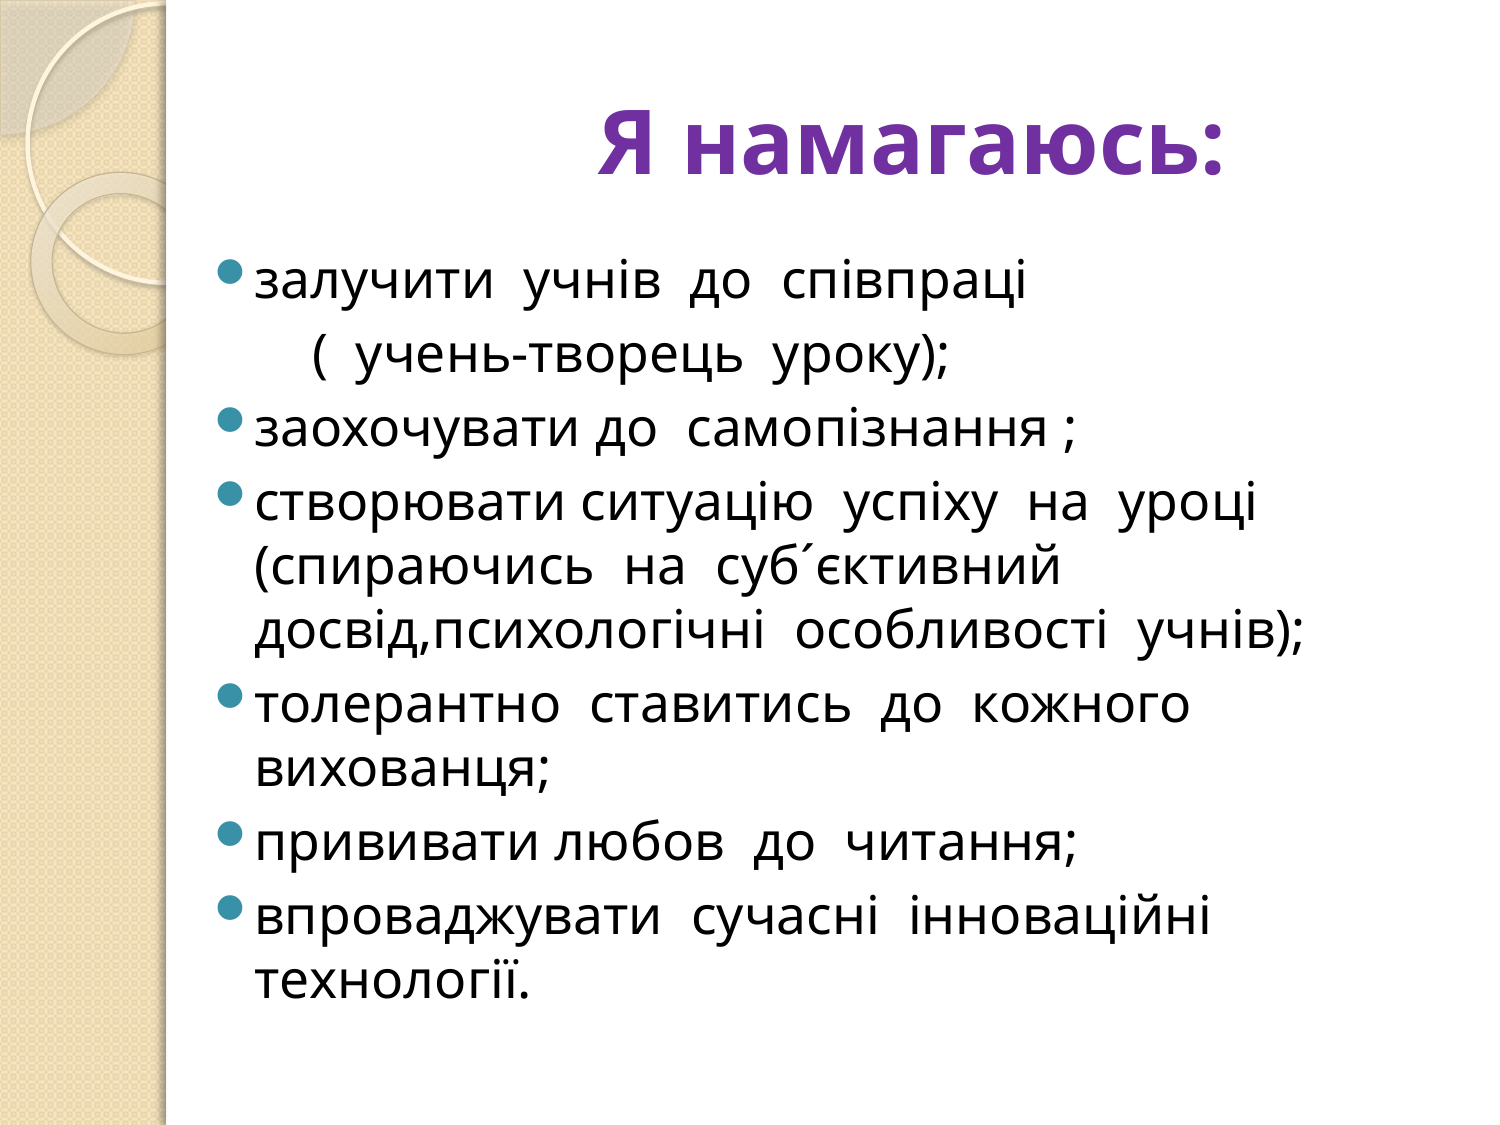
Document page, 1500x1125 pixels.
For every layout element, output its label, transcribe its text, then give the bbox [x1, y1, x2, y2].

title Я намагаюсь: [235, 45, 1466, 233]
list залучити учнів до співпраці ( учень-творець уроку); заохочувати до самопізнання ; створювати ситуацію успіху на уроці (спираючись на суб´єктивний досвід,психологічні особливості учнів); толерантно ставитись до кожного вихованця; прививати любов до читання; впроваджувати сучасні інноваційні технології. [187, 237, 1466, 1026]
